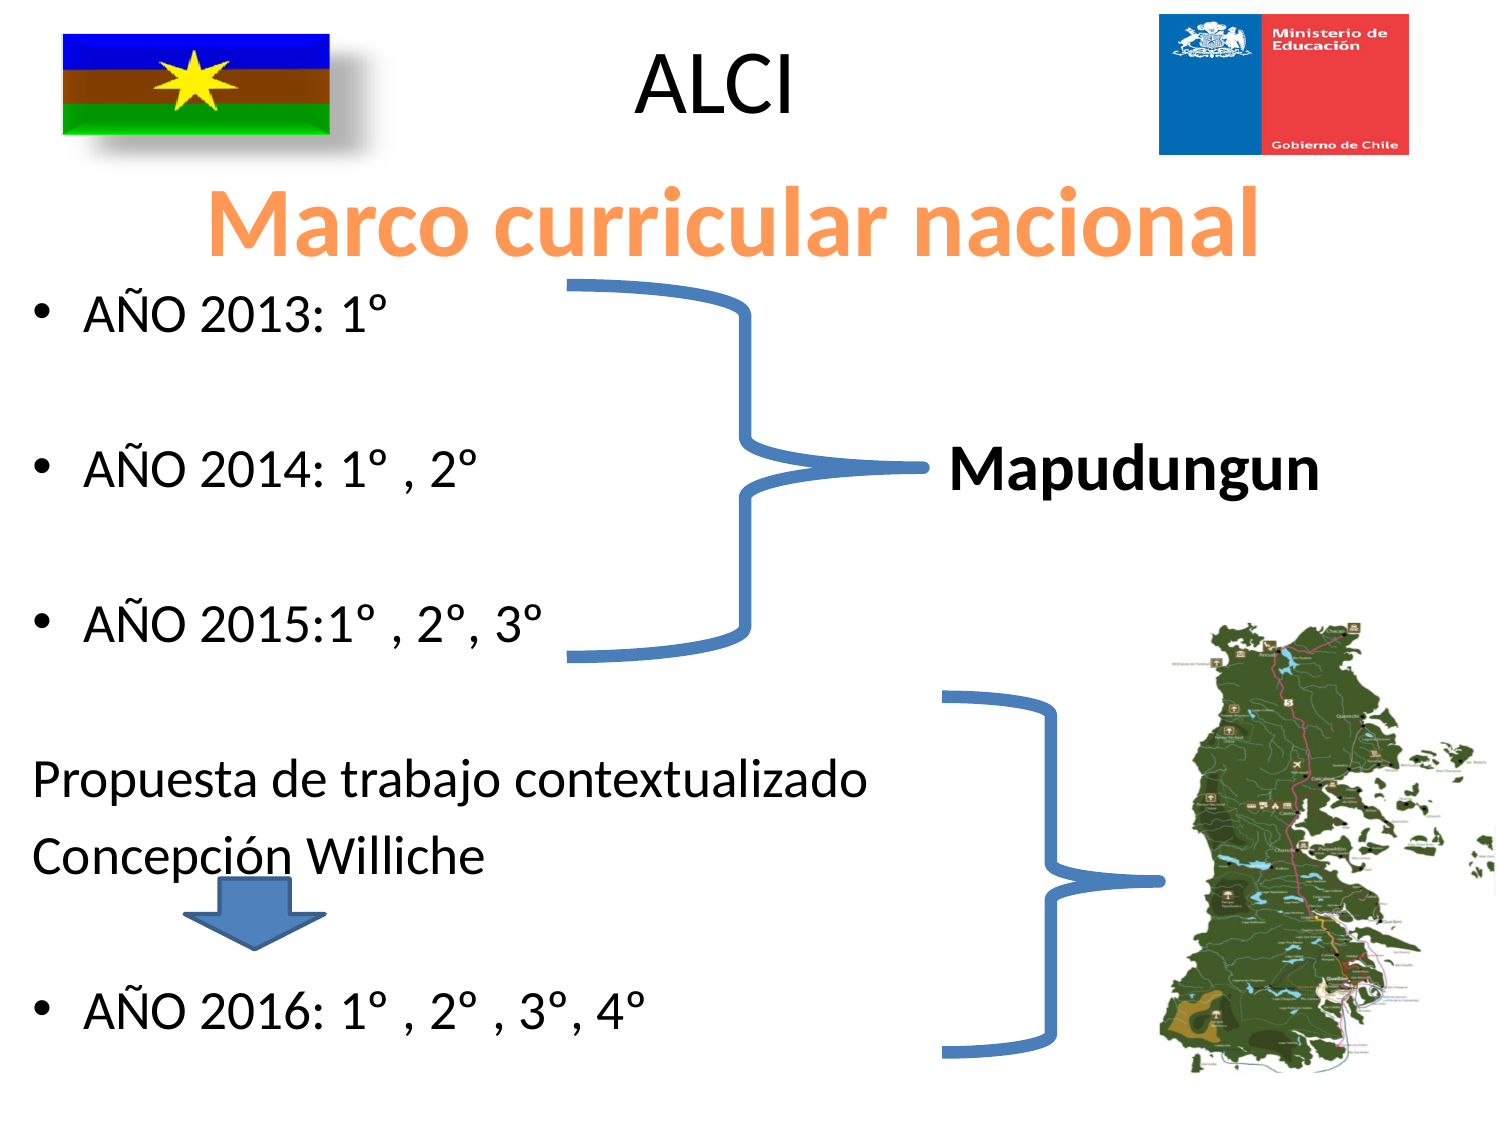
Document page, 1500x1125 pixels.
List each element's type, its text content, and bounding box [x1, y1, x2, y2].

picture [54, 27, 408, 180]
text_box [182, 876, 327, 952]
text_box Marco curricular nacional [190, 148, 1279, 284]
text_box [566, 284, 925, 658]
text_box Mapudungun [933, 416, 1489, 511]
text_box [942, 695, 1088, 1054]
list AÑO 2013: 1º AÑO 2014: 1º , 2º AÑO 2015:1º , 2º, 3º Propuesta de trabajo contextualizado Concepción Williche AÑO 2016: 1º , 2º , 3º, 4º [17, 269, 1500, 1053]
title ALCI [40, 10, 1391, 144]
picture [1159, 14, 1410, 156]
picture [1093, 617, 1500, 1087]
